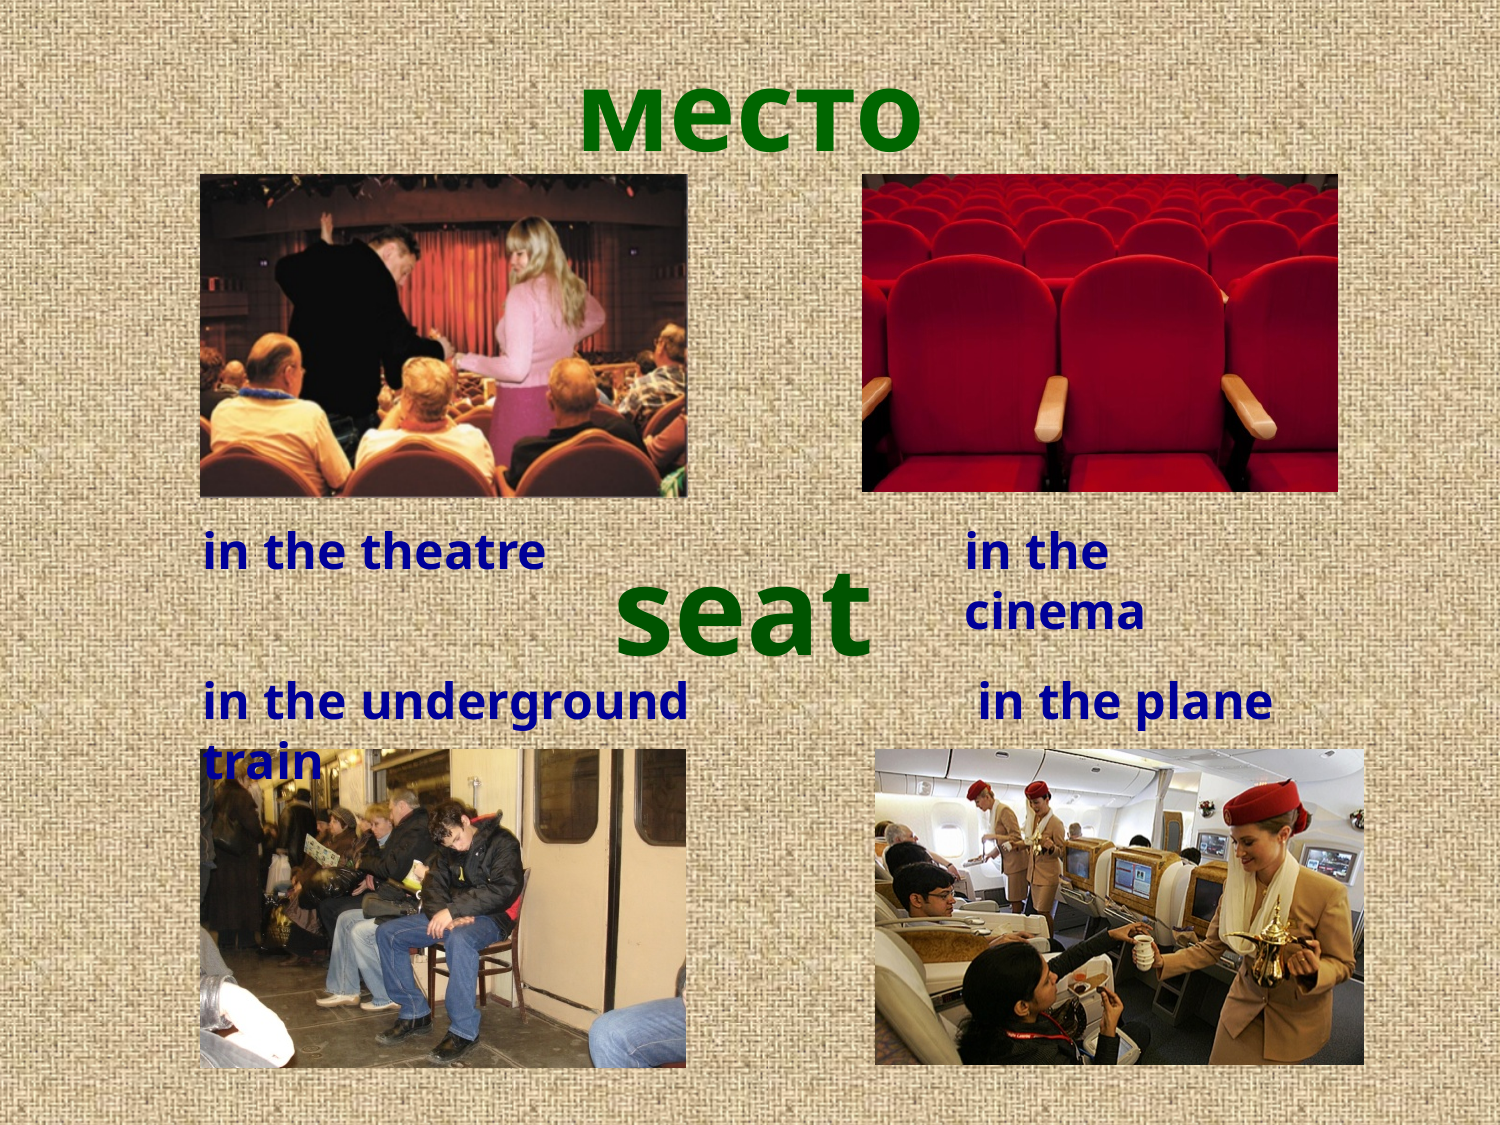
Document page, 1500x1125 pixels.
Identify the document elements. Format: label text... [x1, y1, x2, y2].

picture [874, 749, 1365, 1065]
picture [199, 174, 688, 499]
text_box in the cinema [949, 512, 1313, 648]
picture [862, 174, 1338, 493]
text_box in the plane [962, 662, 1325, 738]
text_box in the theatre [187, 512, 600, 588]
picture [199, 749, 686, 1068]
subtitle seat [525, 525, 963, 688]
title место [112, 24, 1388, 188]
text_box in the underground train [187, 662, 838, 798]
